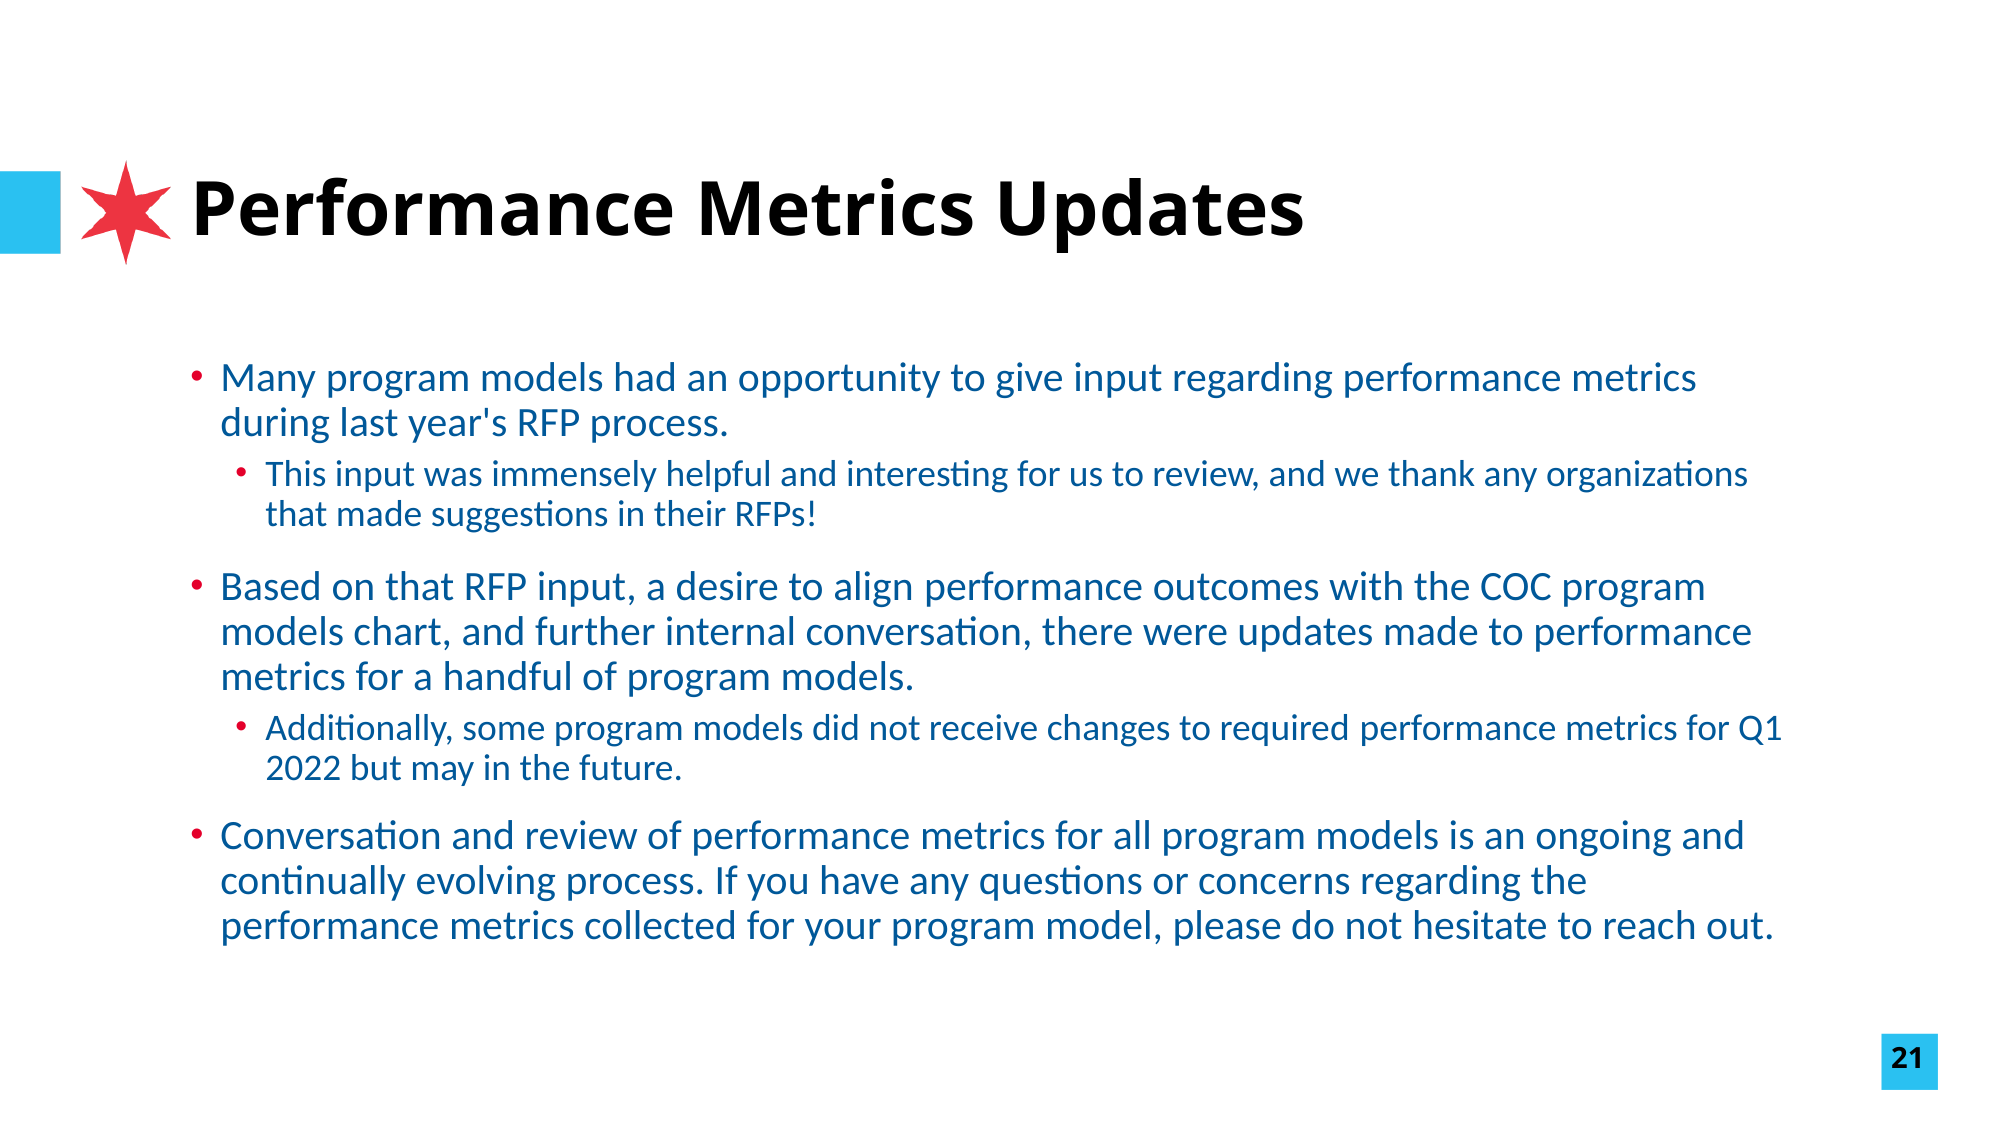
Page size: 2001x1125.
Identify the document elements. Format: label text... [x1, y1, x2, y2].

title Performance Metrics Updates [175, 79, 1826, 344]
list Many program models had an opportunity to give input regarding performance metrics during last year's RFP process. This input was immensely helpful and interesting for us to review, and we thank any organizations that made suggestions in their RFPs! Based on that RFP input, a desire to align performance outcomes with the COC program models chart, and further internal conversation, there were updates made to performance metrics for a handful of program models. Additionally, some program models did not receive changes to required performance metrics for Q1 2022 but may in the future. Conversation and review of performance metrics for all program models is an ongoing and continually evolving process. If you have any questions or concerns regarding the performance metrics collected for your program model, please do not hesitate to reach out. [175, 348, 1826, 1013]
picture [0, 160, 171, 265]
slide_number 21 [1855, 1028, 1961, 1089]
